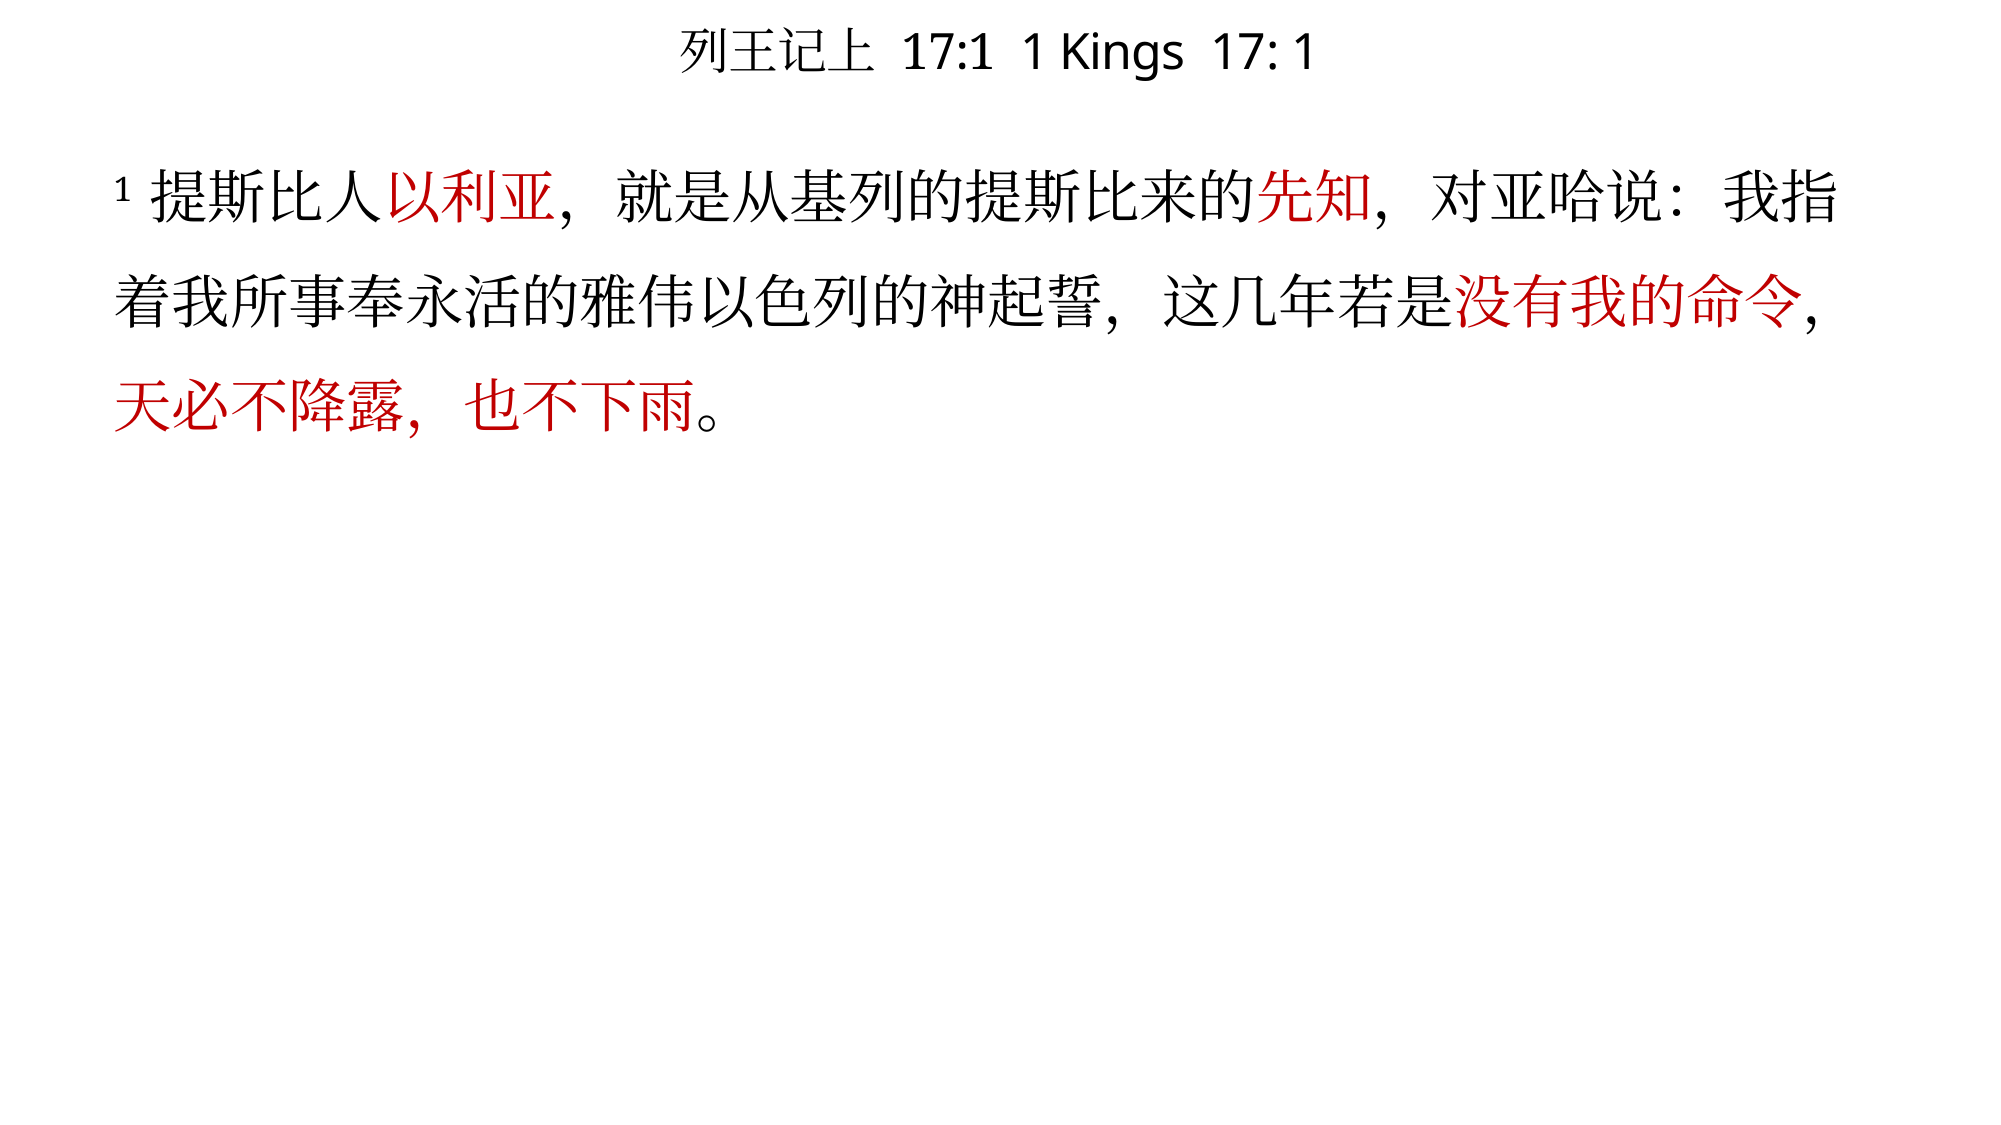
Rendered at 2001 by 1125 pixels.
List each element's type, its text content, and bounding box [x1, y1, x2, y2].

title 列王记上 17:1 1 Kings 17: 1 [137, 4, 1863, 103]
list 1 提斯比人以利亚，就是从基列的提斯比来的先知，对亚哈说：我指着我所事奉永活的雅伟以色列的神起誓，这几年若是没有我的命令，天必不降露，也不下雨。 [98, 118, 1896, 1092]
